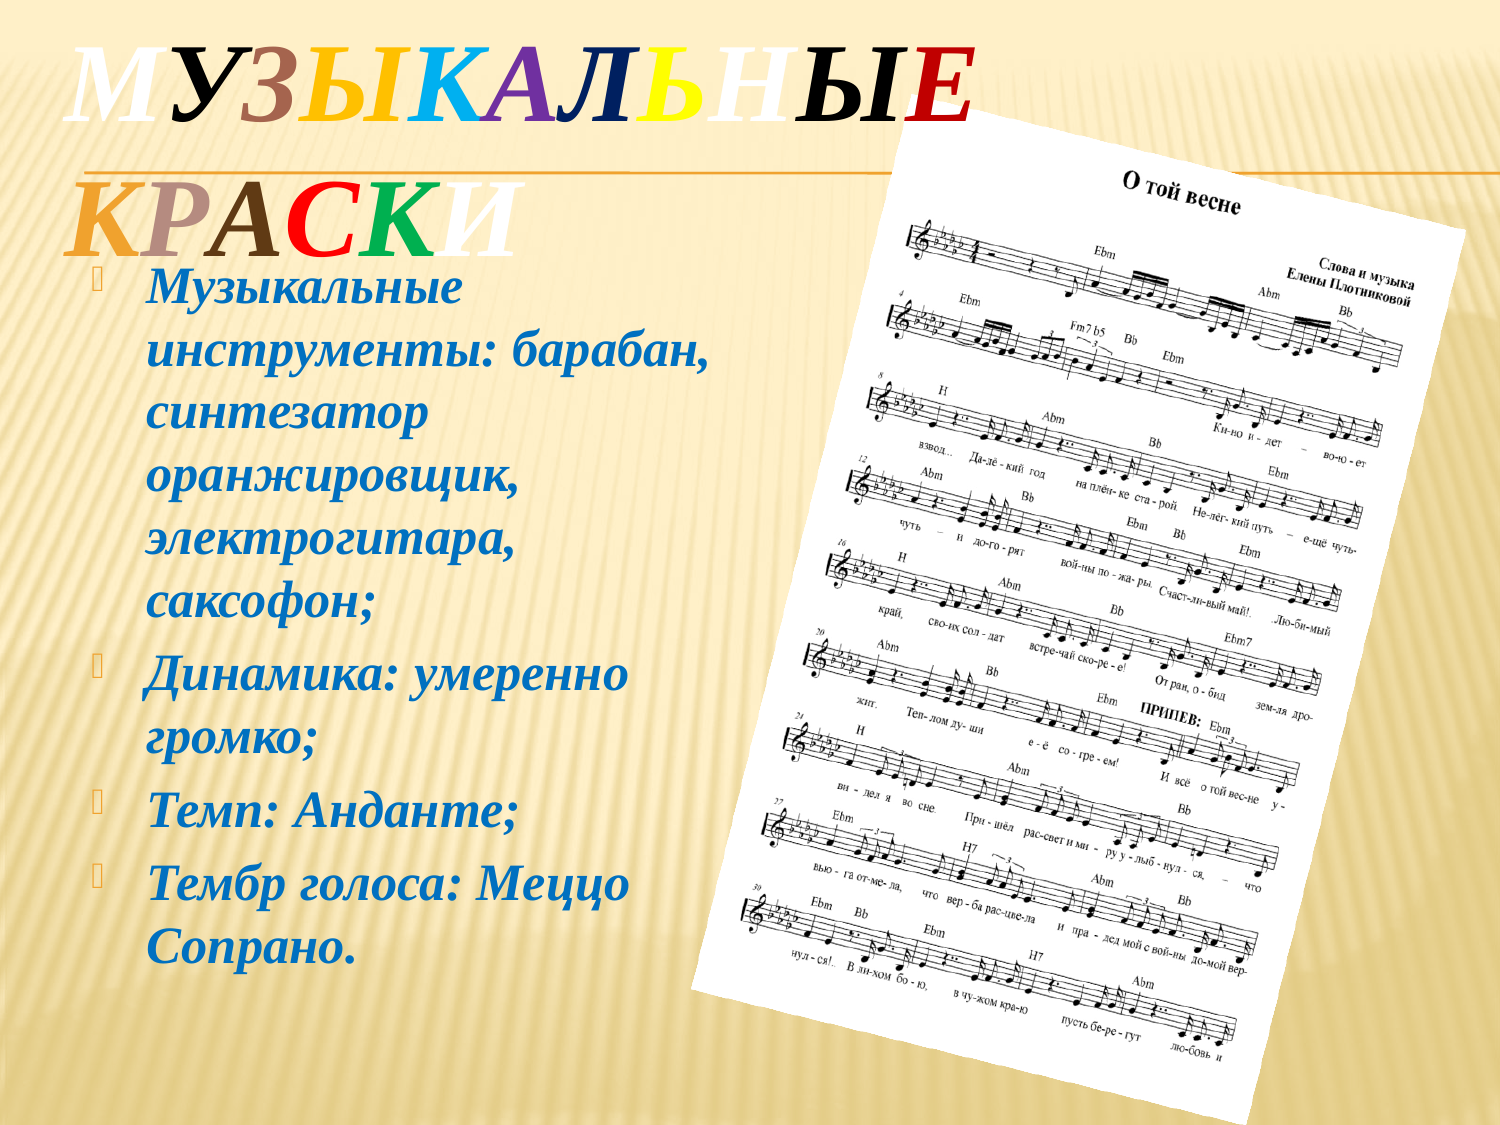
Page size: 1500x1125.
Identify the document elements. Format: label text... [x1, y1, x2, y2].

list Музыкальные инструменты: барабан, синтезатор оранжировщик, электрогитара, саксофон; Динамика: умеренно громко; Темп: Анданте; Тембр голоса: Меццо Сопрано. [76, 243, 740, 986]
picture [691, 592, 790, 1013]
picture [1064, 1080, 1257, 1125]
picture [1367, 213, 1465, 630]
title Музыкальные краски [49, 75, 1475, 213]
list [792, 147, 1365, 1071]
